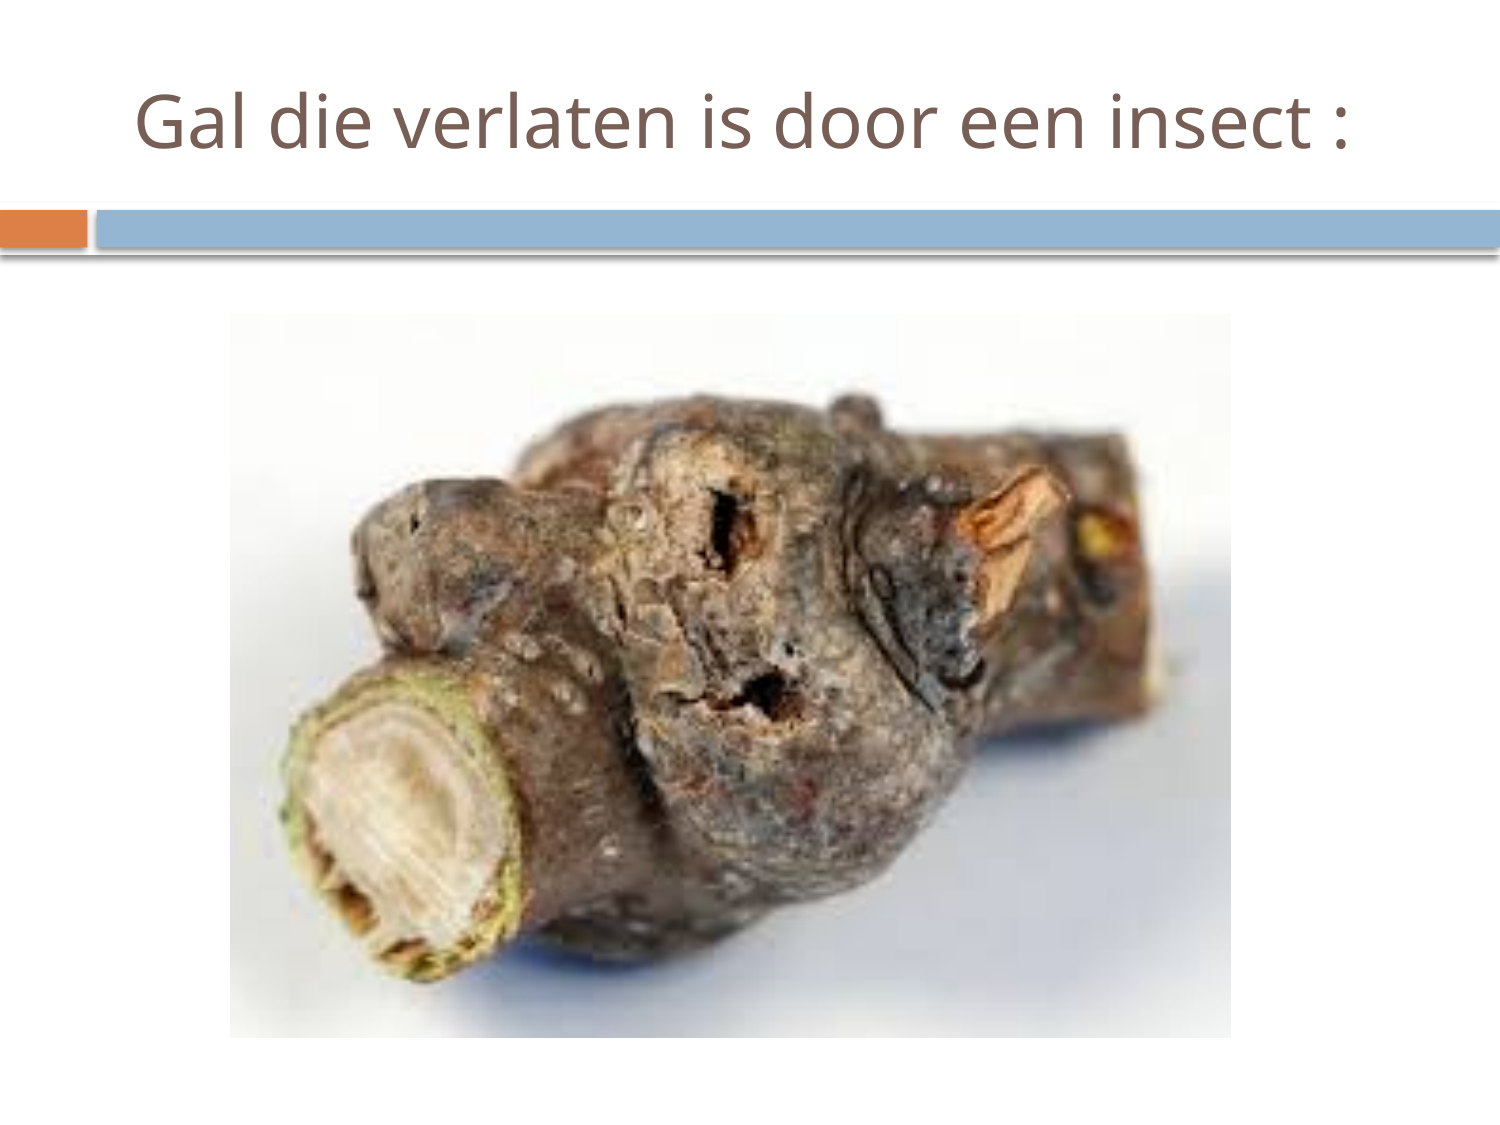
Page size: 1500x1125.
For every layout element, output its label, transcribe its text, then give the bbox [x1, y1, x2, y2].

title Gal die verlaten is door een insect : [99, 37, 1438, 200]
picture [229, 314, 1231, 1039]
